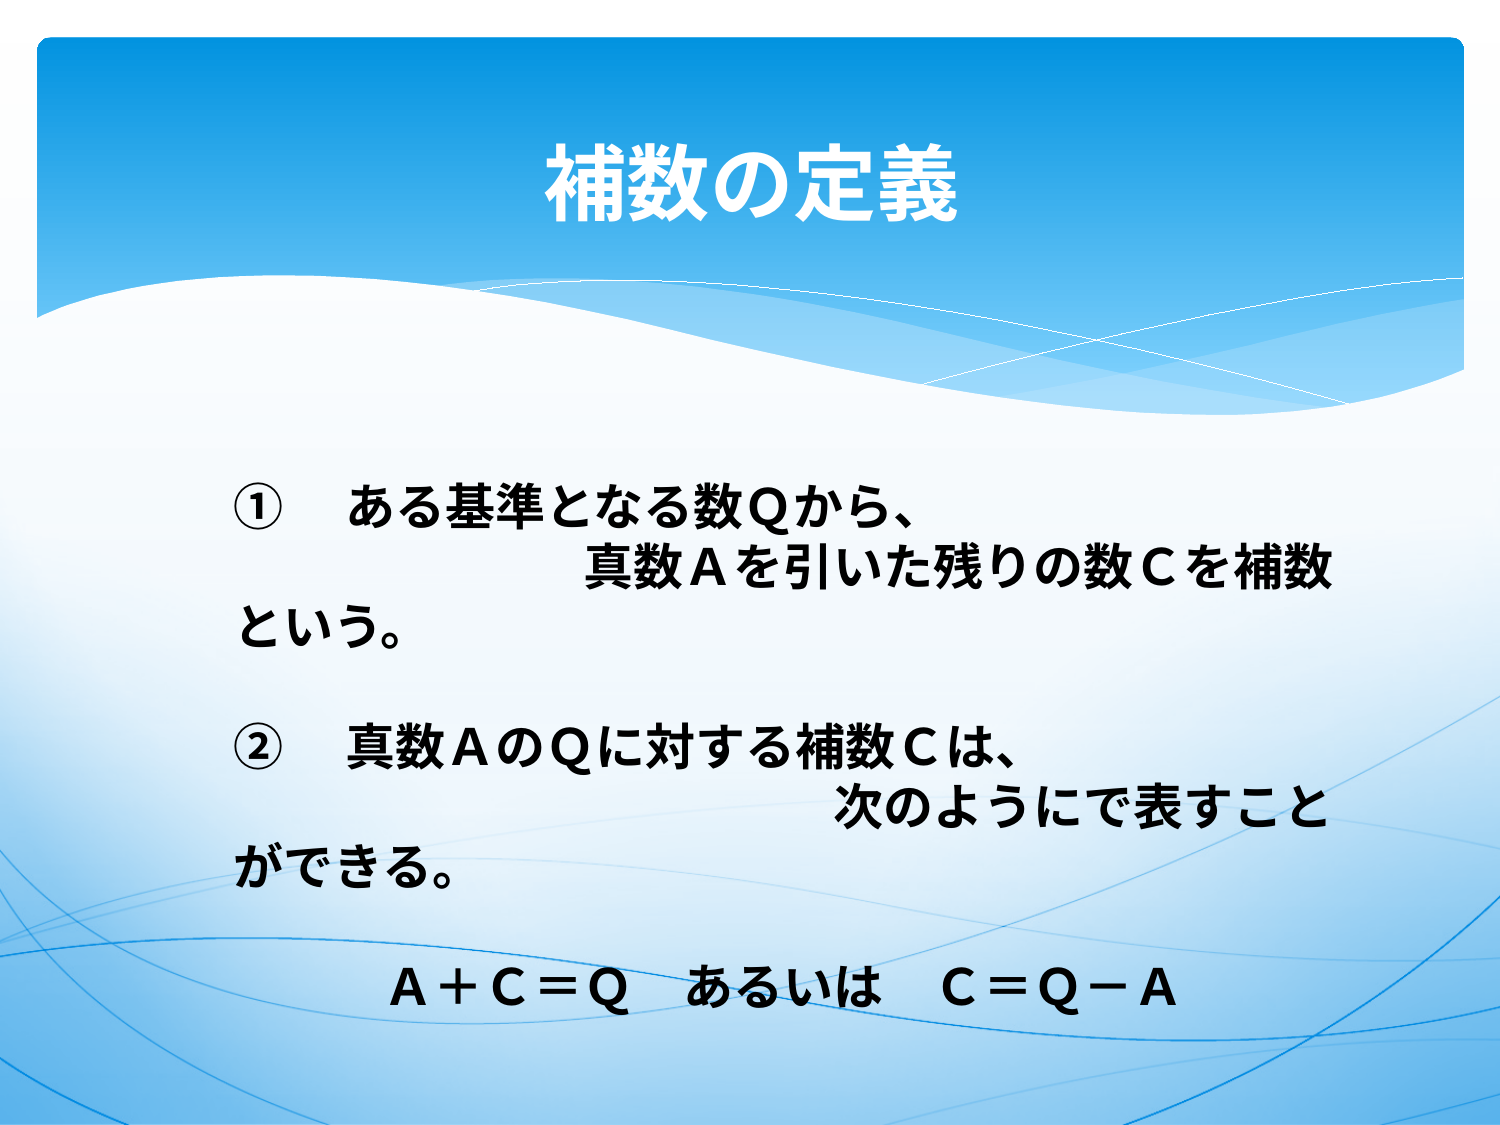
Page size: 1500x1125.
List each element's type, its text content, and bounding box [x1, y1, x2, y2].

title 補数の定義 [77, 92, 1427, 269]
text_box ① ある基準となる数Ｑから、 真数Ａを引いた残りの数Ｃを補数という。 ② 真数ＡのＱに対する補数Ｃは、 次のようにで表すことができる。 Ａ＋Ｃ＝Ｑ あるいは Ｃ＝Ｑ－Ａ [218, 467, 1373, 1023]
